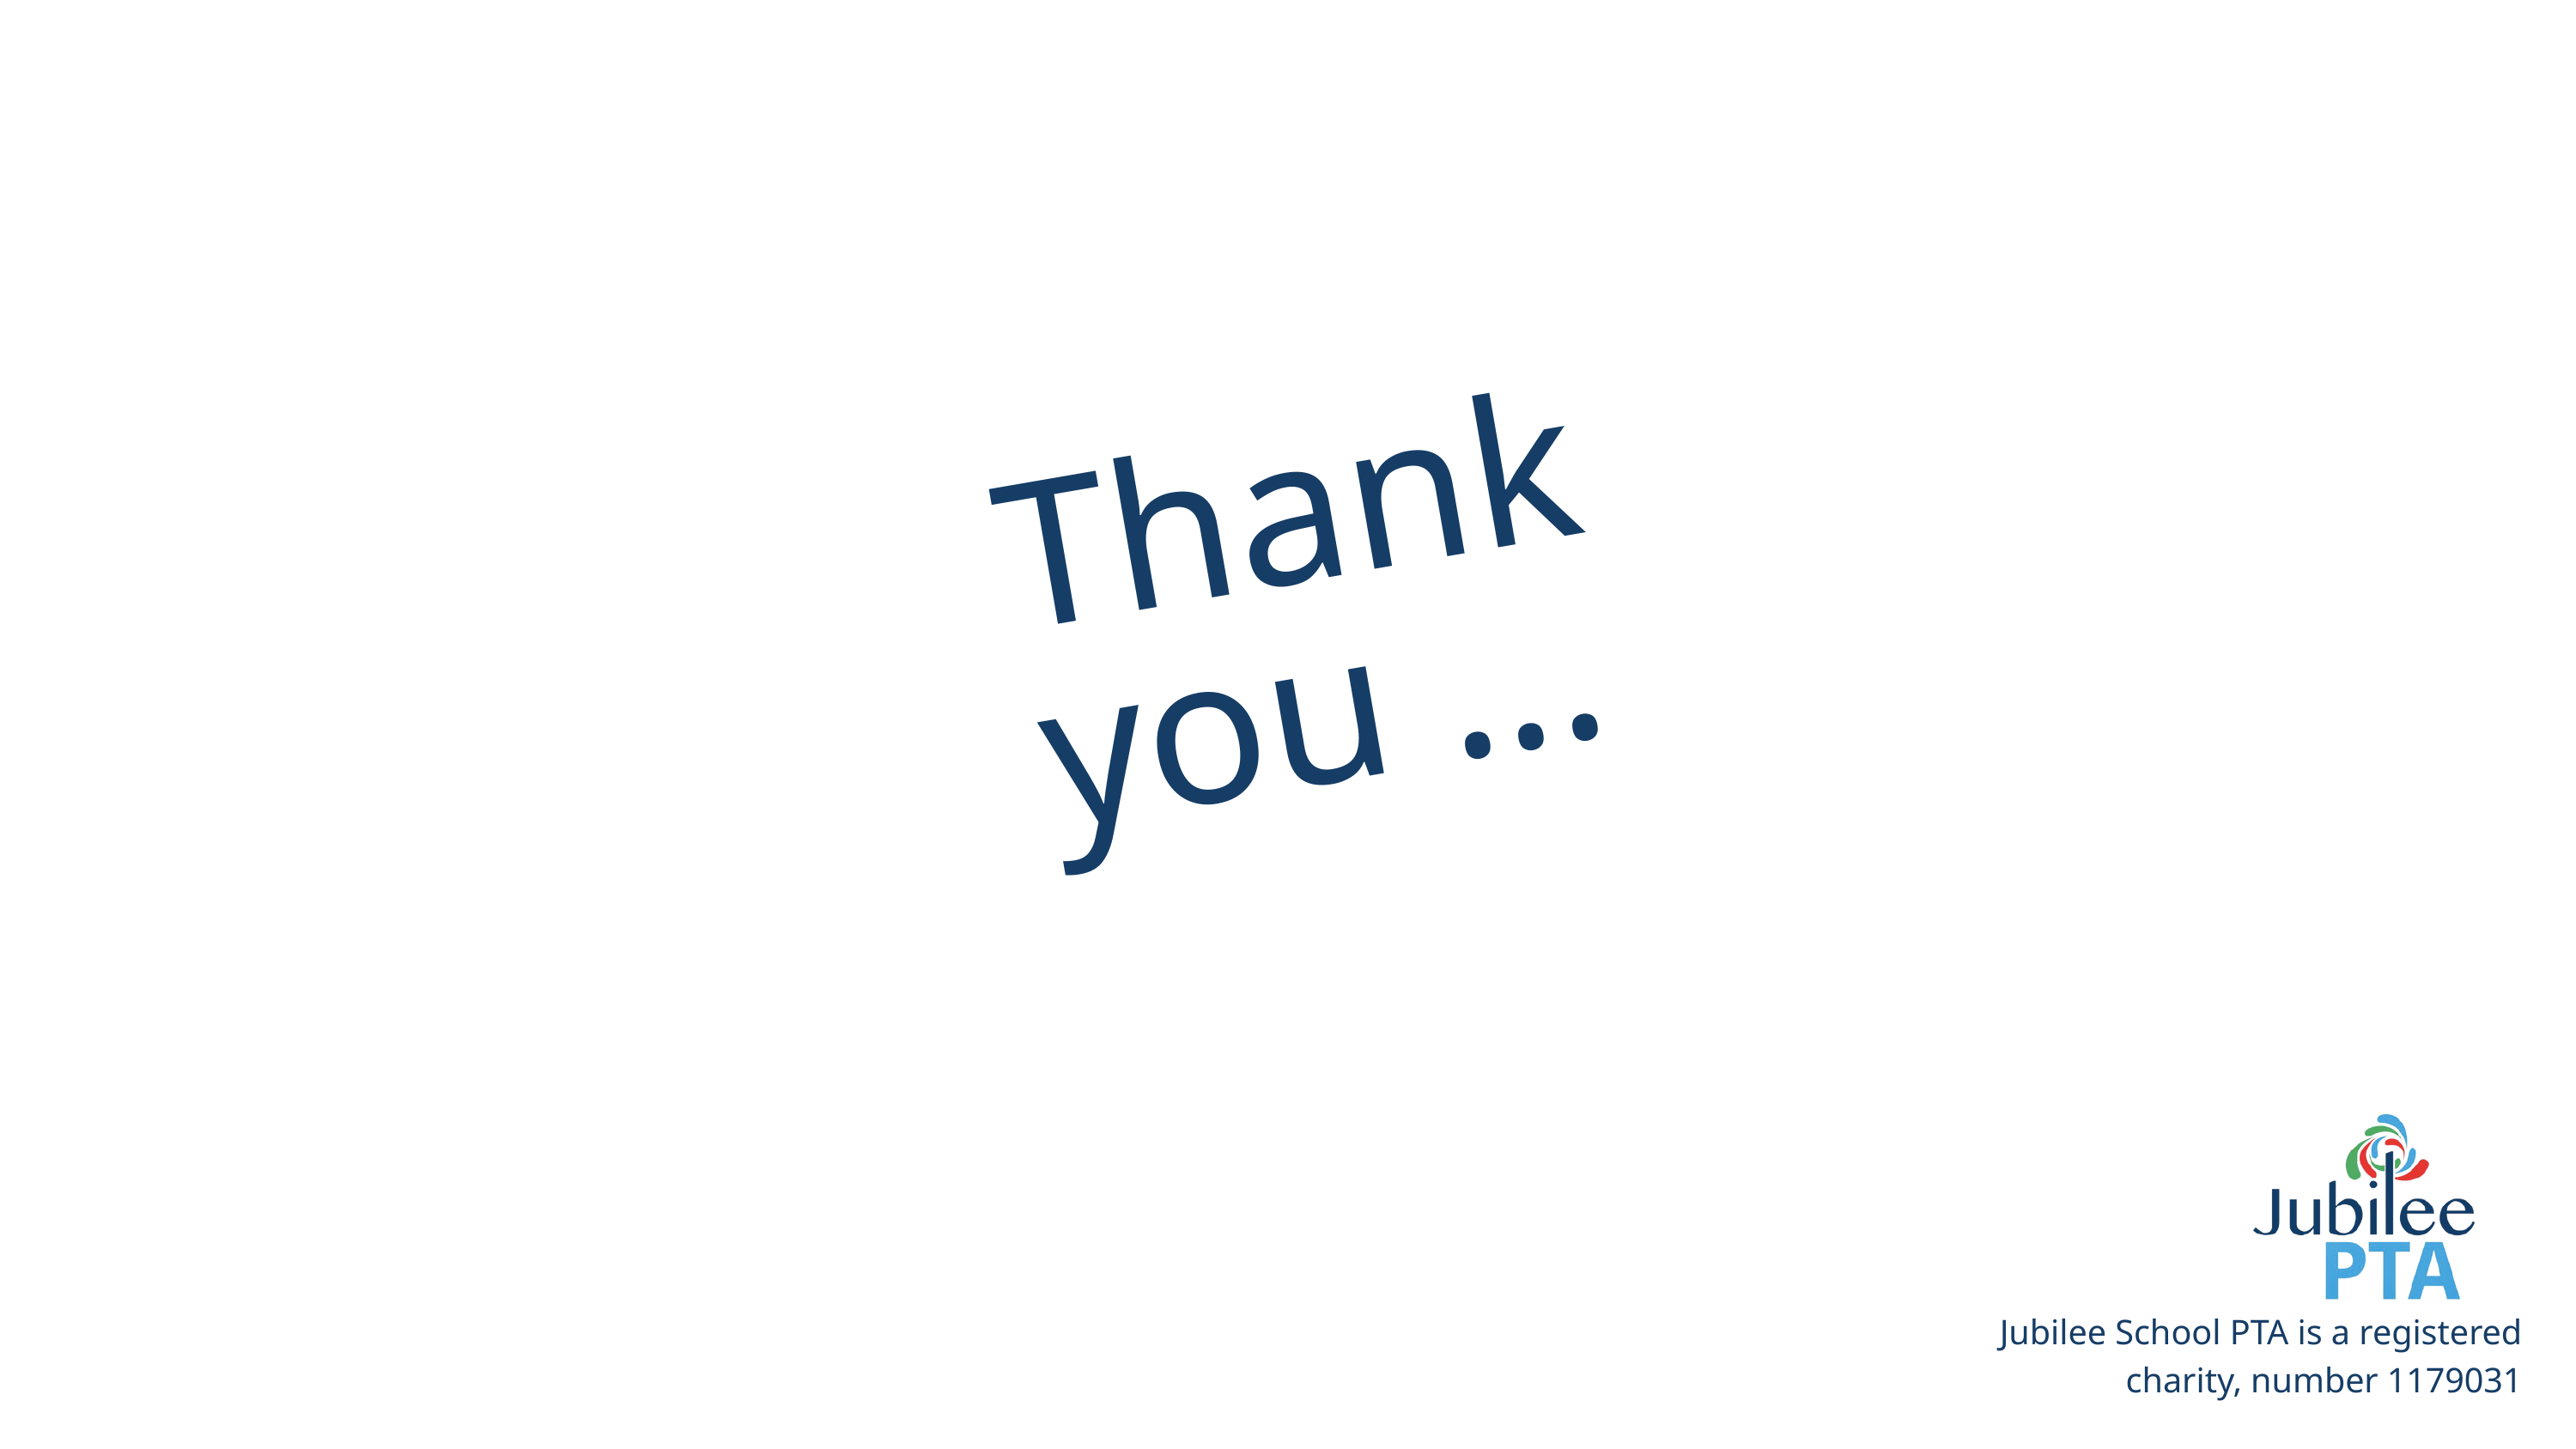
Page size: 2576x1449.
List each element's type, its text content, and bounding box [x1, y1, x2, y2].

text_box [1929, 1108, 2523, 1397]
text_box Thank you ... [736, 329, 1878, 914]
